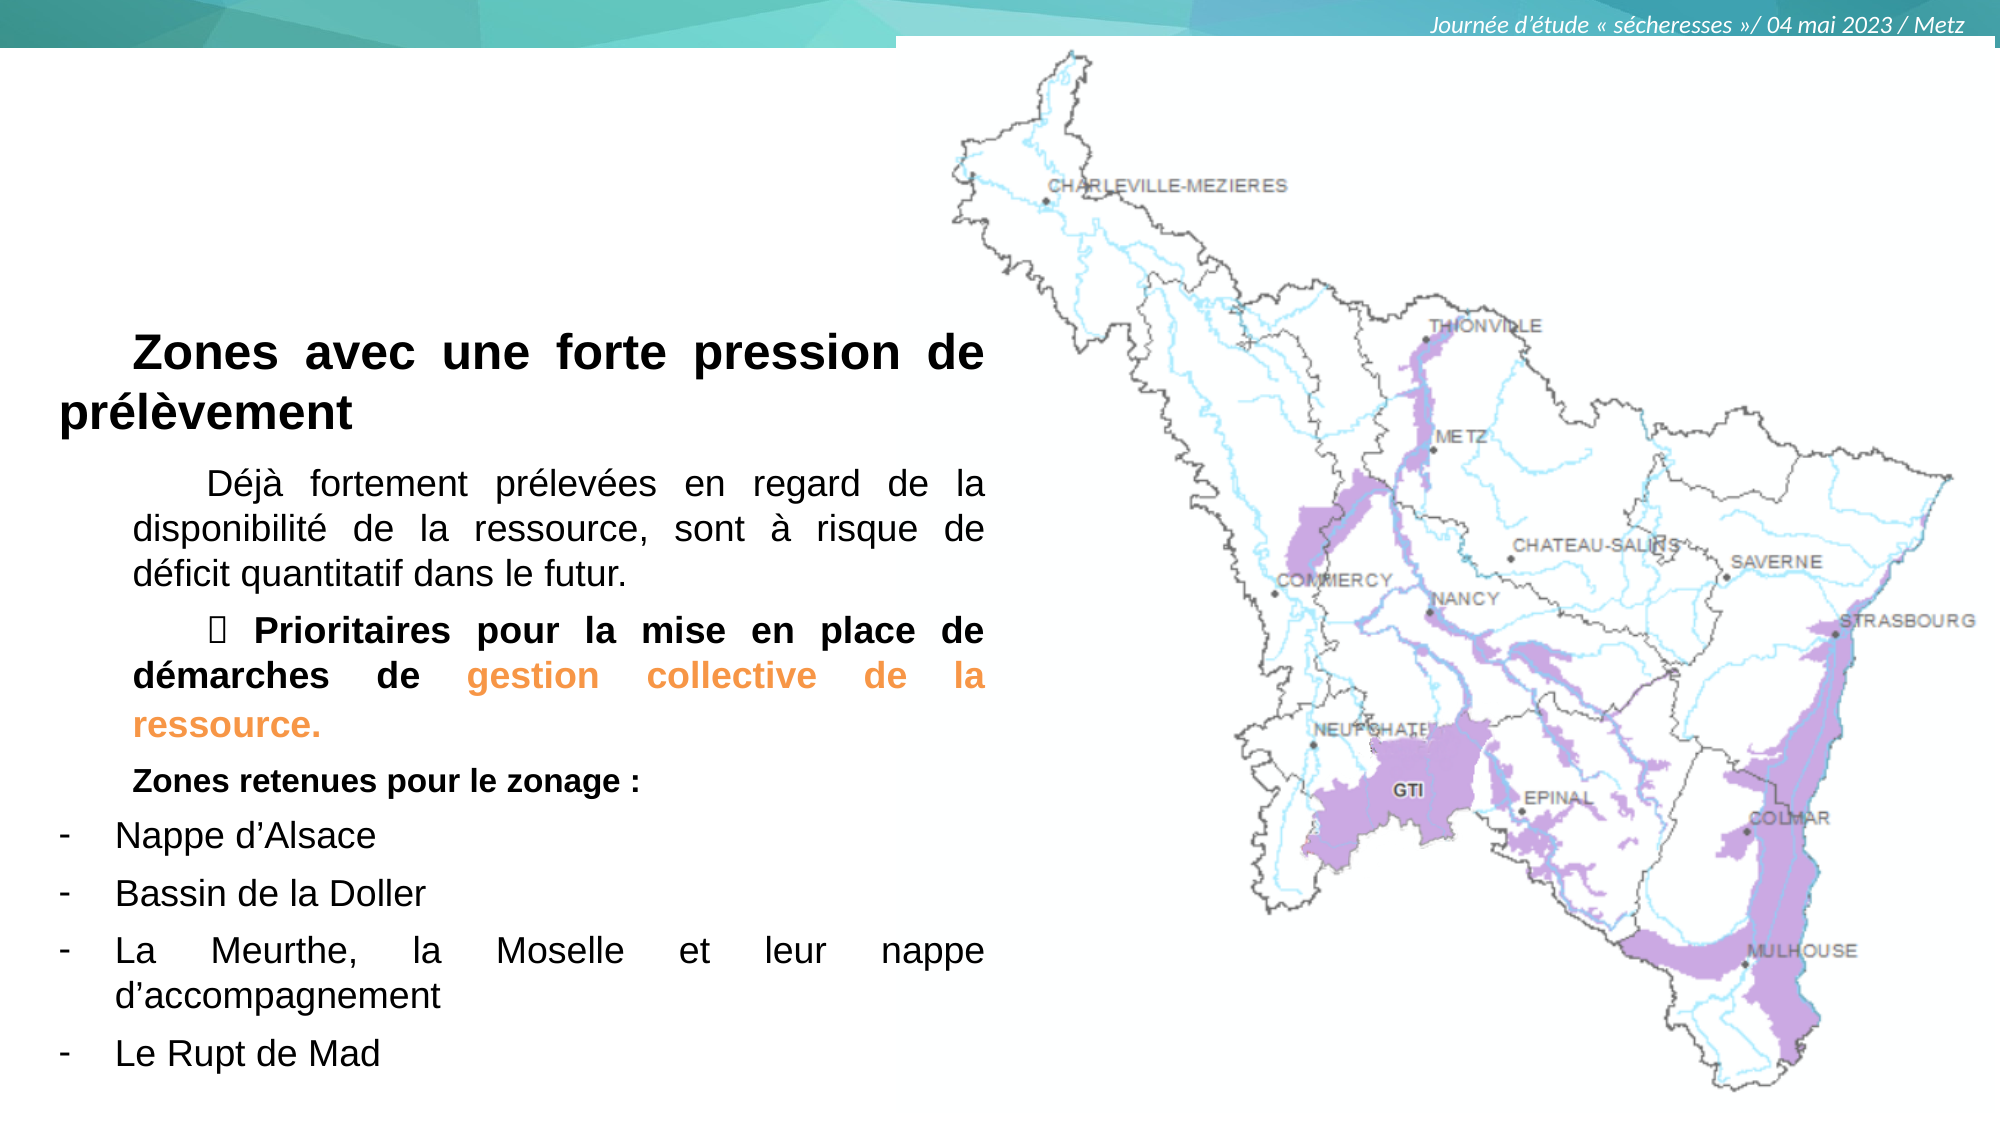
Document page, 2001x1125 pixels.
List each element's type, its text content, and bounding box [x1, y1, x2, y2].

text_box Zones avec une forte pression de prélèvement Déjà fortement prélevées en regard de la disponibilité de la ressource, sont à risque de déficit quantitatif dans le futur.  Prioritaires pour la mise en place de démarches de gestion collective de la ressource. Zones retenues pour le zonage : Nappe d’Alsace Bassin de la Doller La Meurthe, la Moselle et leur nappe d’accompagnement Le Rupt de Mad [43, 312, 891, 1082]
picture [0, 0, 2000, 1118]
